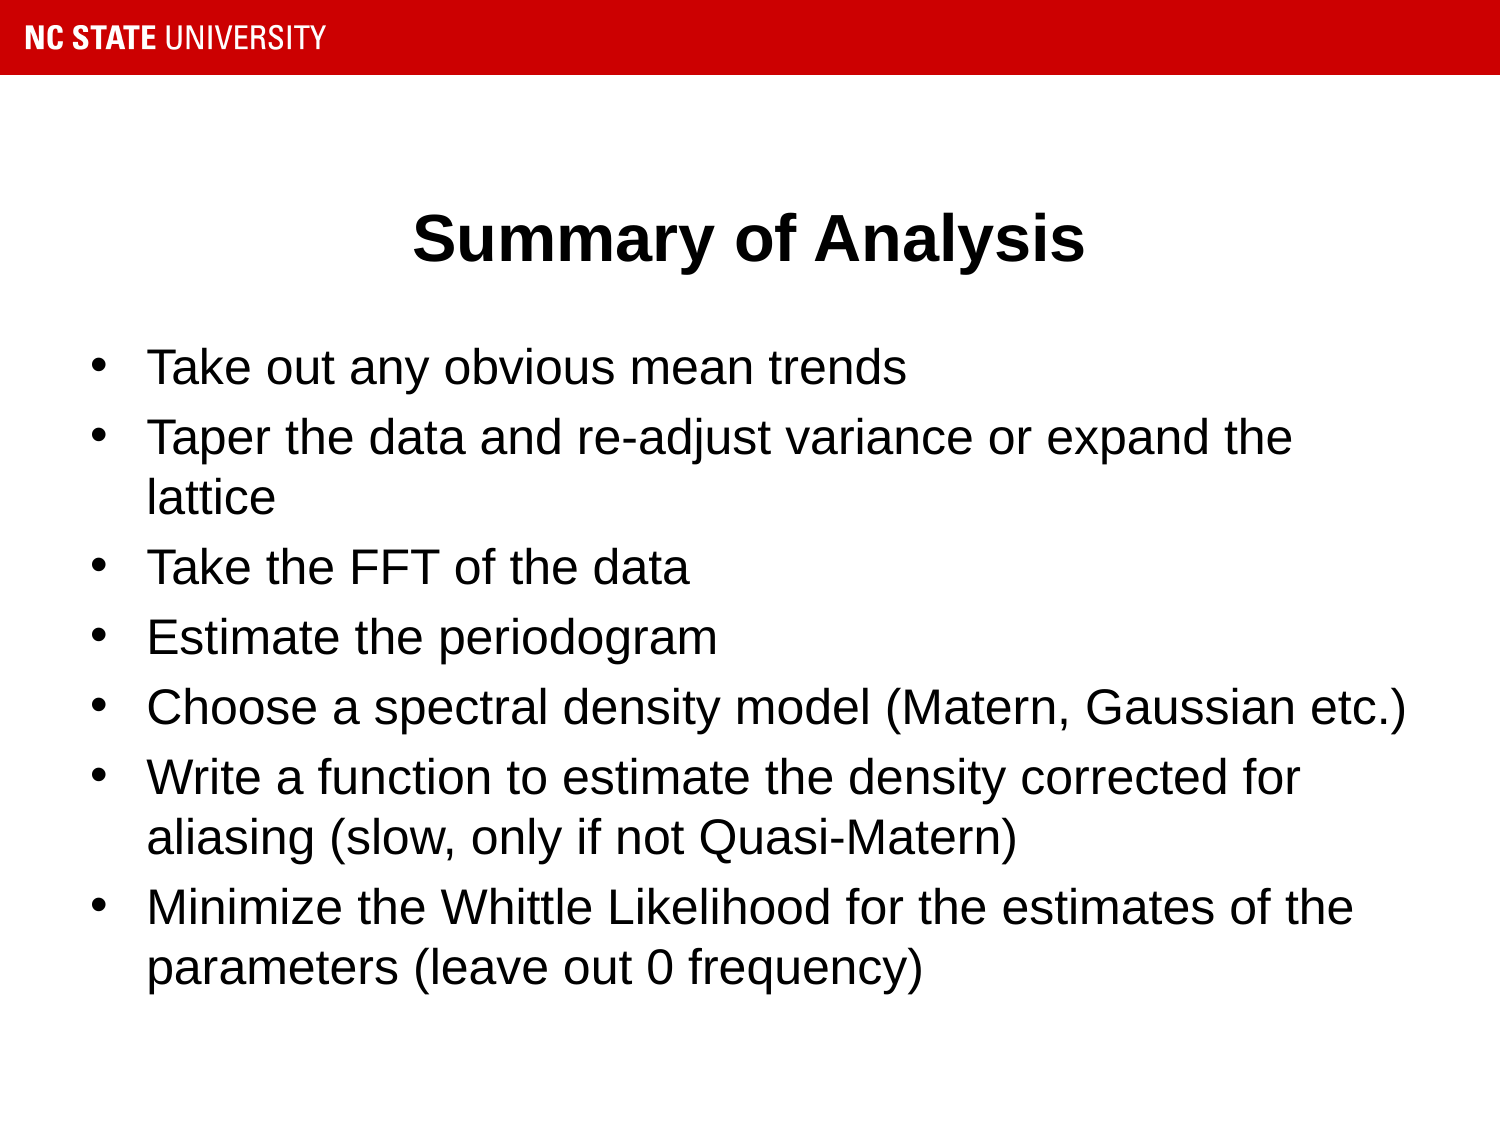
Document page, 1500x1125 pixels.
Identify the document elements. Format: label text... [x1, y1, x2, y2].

picture [0, 0, 1500, 75]
list Take out any obvious mean trends Taper the data and re-adjust variance or expand the lattice Take the FFT of the data Estimate the periodogram Choose a spectral density model (Matern, Gaussian etc.) Write a function to estimate the density corrected for aliasing (slow, only if not Quasi-Matern) Minimize the Whittle Likelihood for the estimates of the parameters (leave out 0 frequency) [75, 327, 1425, 837]
title Summary of Analysis [75, 147, 1425, 323]
